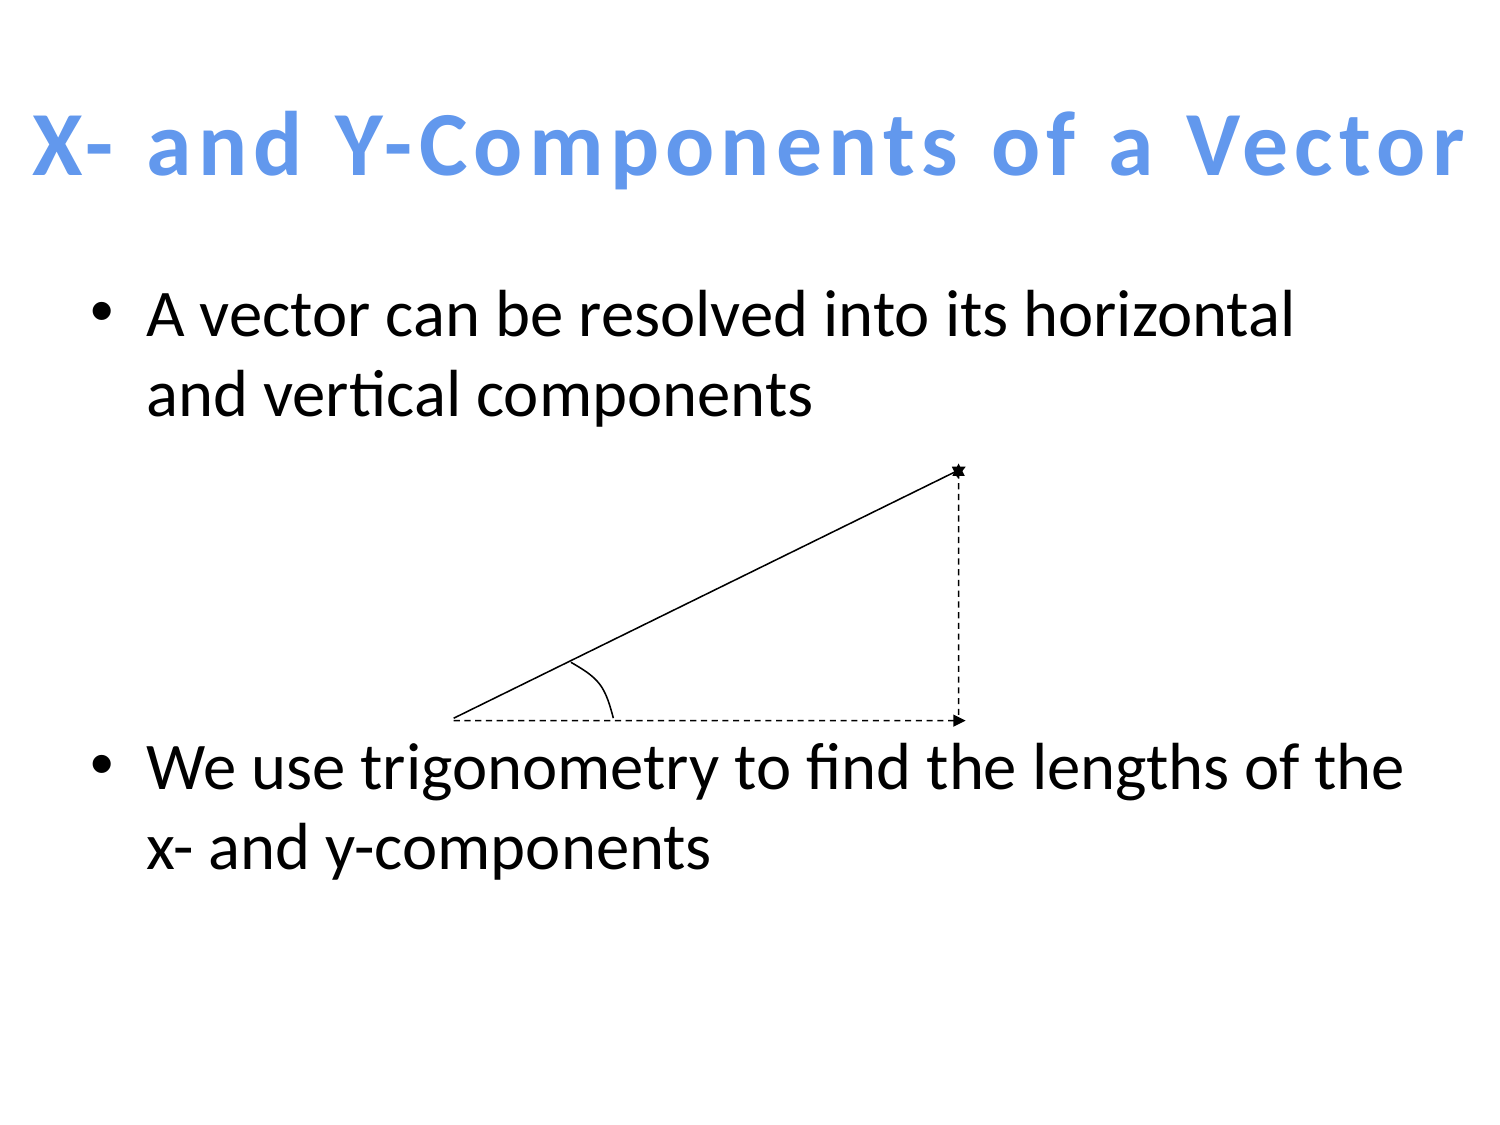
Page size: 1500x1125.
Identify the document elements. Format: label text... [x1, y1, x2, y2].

title X- and Y-Components of a Vector [0, 45, 1500, 233]
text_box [453, 463, 966, 721]
list A vector can be resolved into its horizontal and vertical components We use trigonometry to find the lengths of the x- and y-components [75, 262, 1425, 1005]
